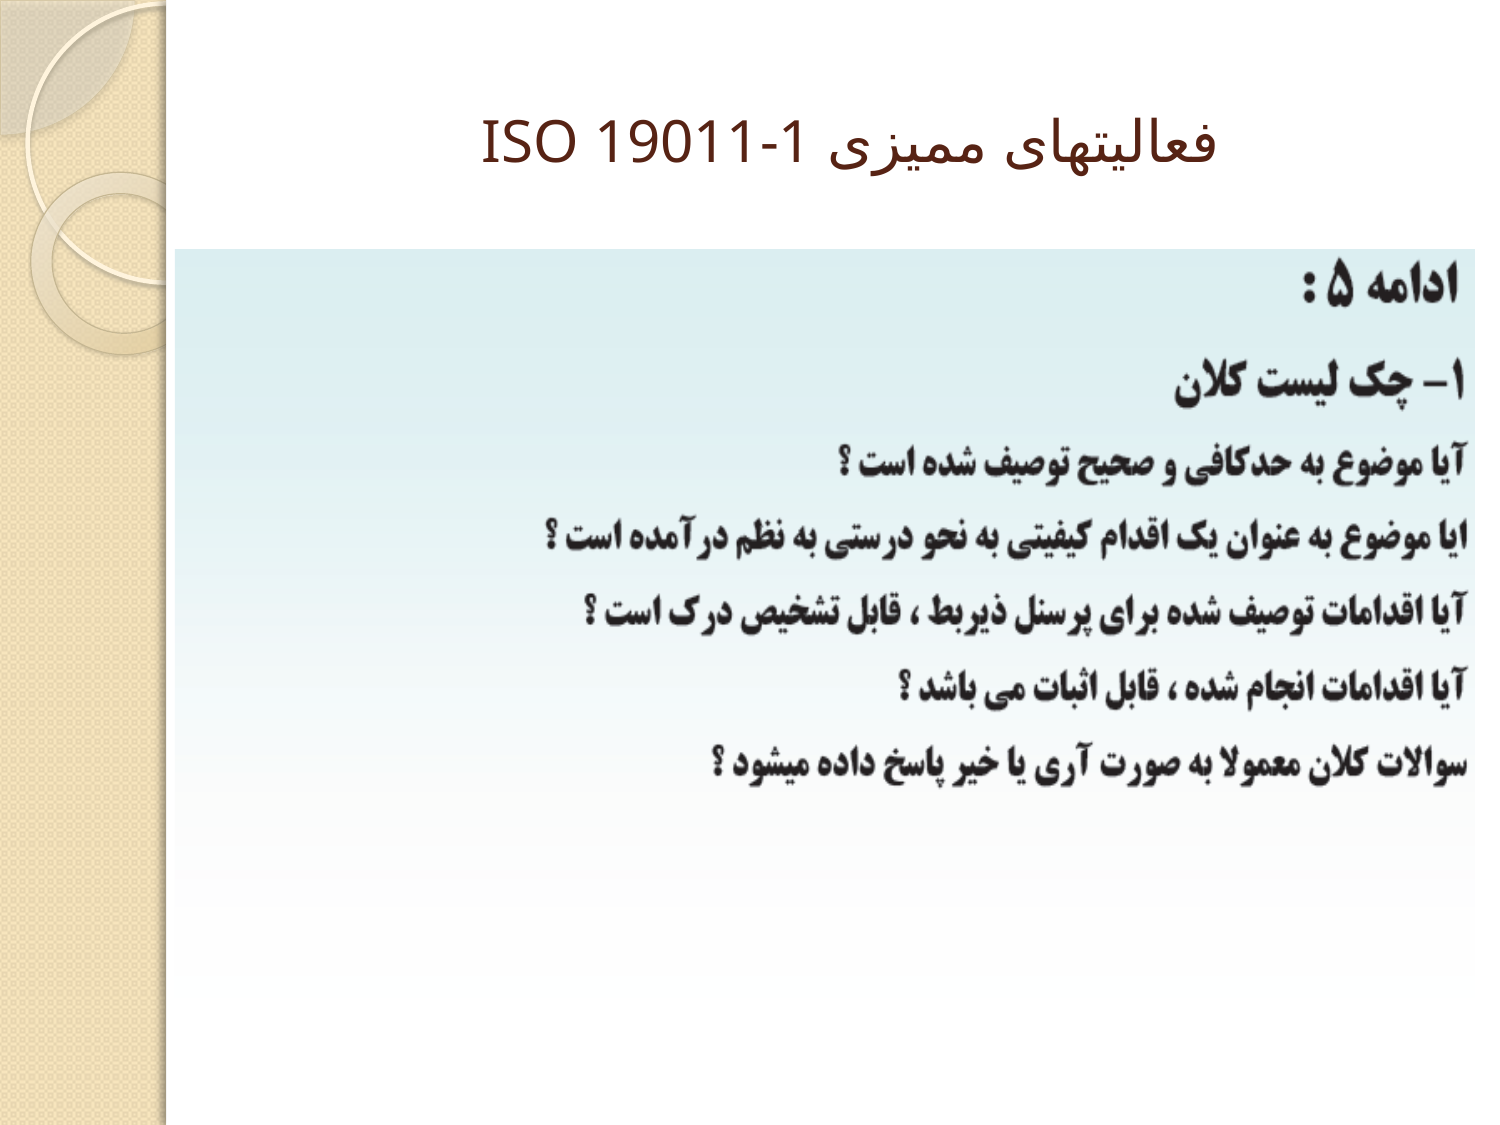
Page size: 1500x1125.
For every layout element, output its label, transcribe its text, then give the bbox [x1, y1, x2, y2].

title فعالیتهای ممیزی ISO 19011-1 [235, 45, 1466, 233]
picture [174, 249, 1476, 1125]
